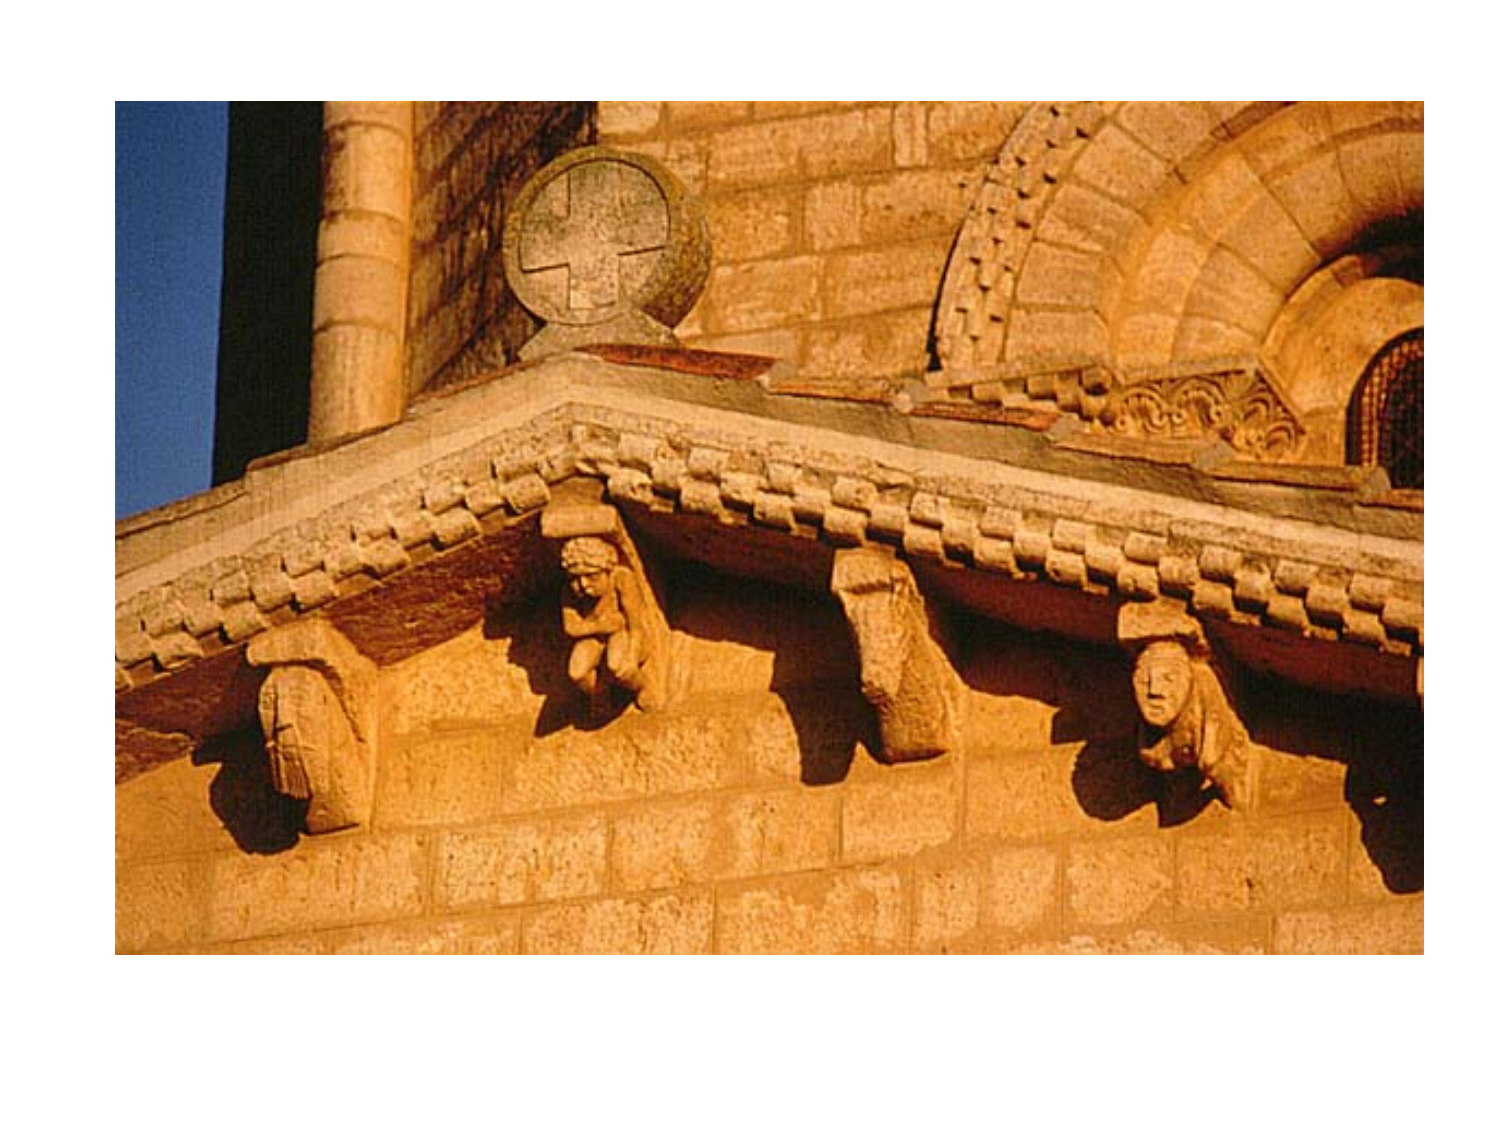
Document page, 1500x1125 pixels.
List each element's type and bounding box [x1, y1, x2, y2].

picture [114, 101, 1424, 955]
